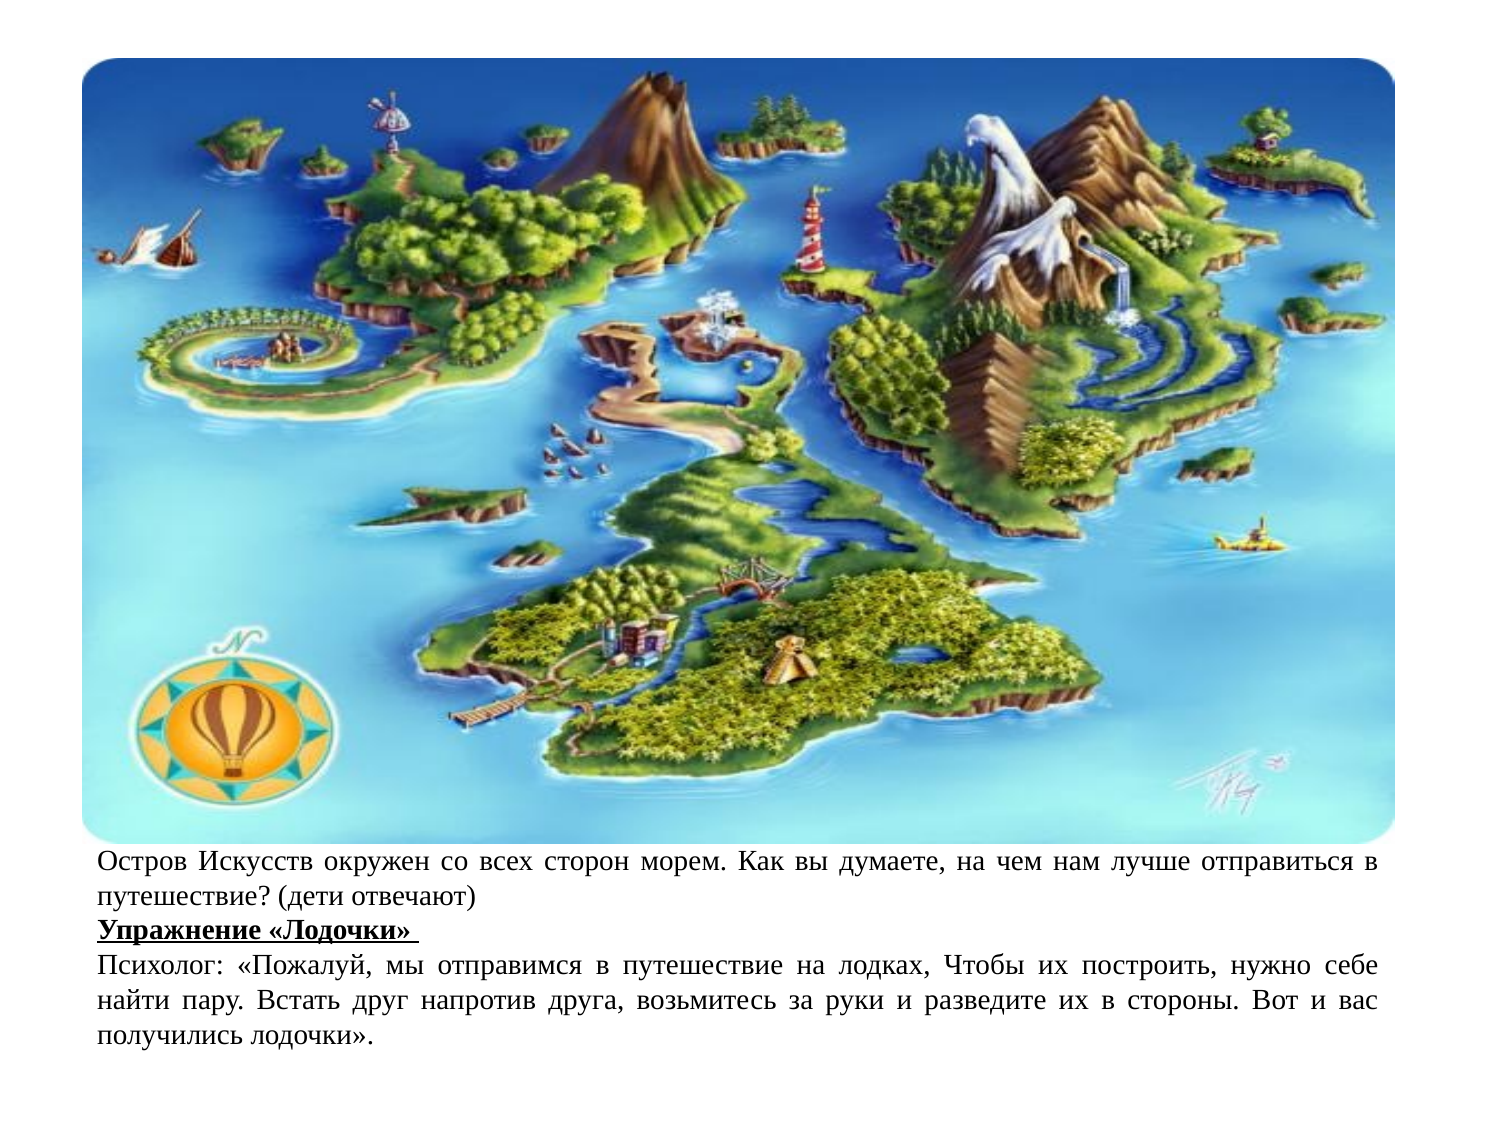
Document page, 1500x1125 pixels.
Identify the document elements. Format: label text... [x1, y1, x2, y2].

text_box Остров Искусств окружен со всех сторон морем. Как вы думаете, на чем нам лучше отправиться в путешествие? (дети отвечают) Упражнение «Лодочки» Психолог: «Пожалуй, мы отправимся в путешествие на лодках, Чтобы их построить, нужно себе найти пару. Встать друг напротив друга, возьмитесь за руки и разведите их в стороны. Вот и вас получились лодочки». [82, 851, 1395, 1058]
picture [81, 58, 1395, 844]
